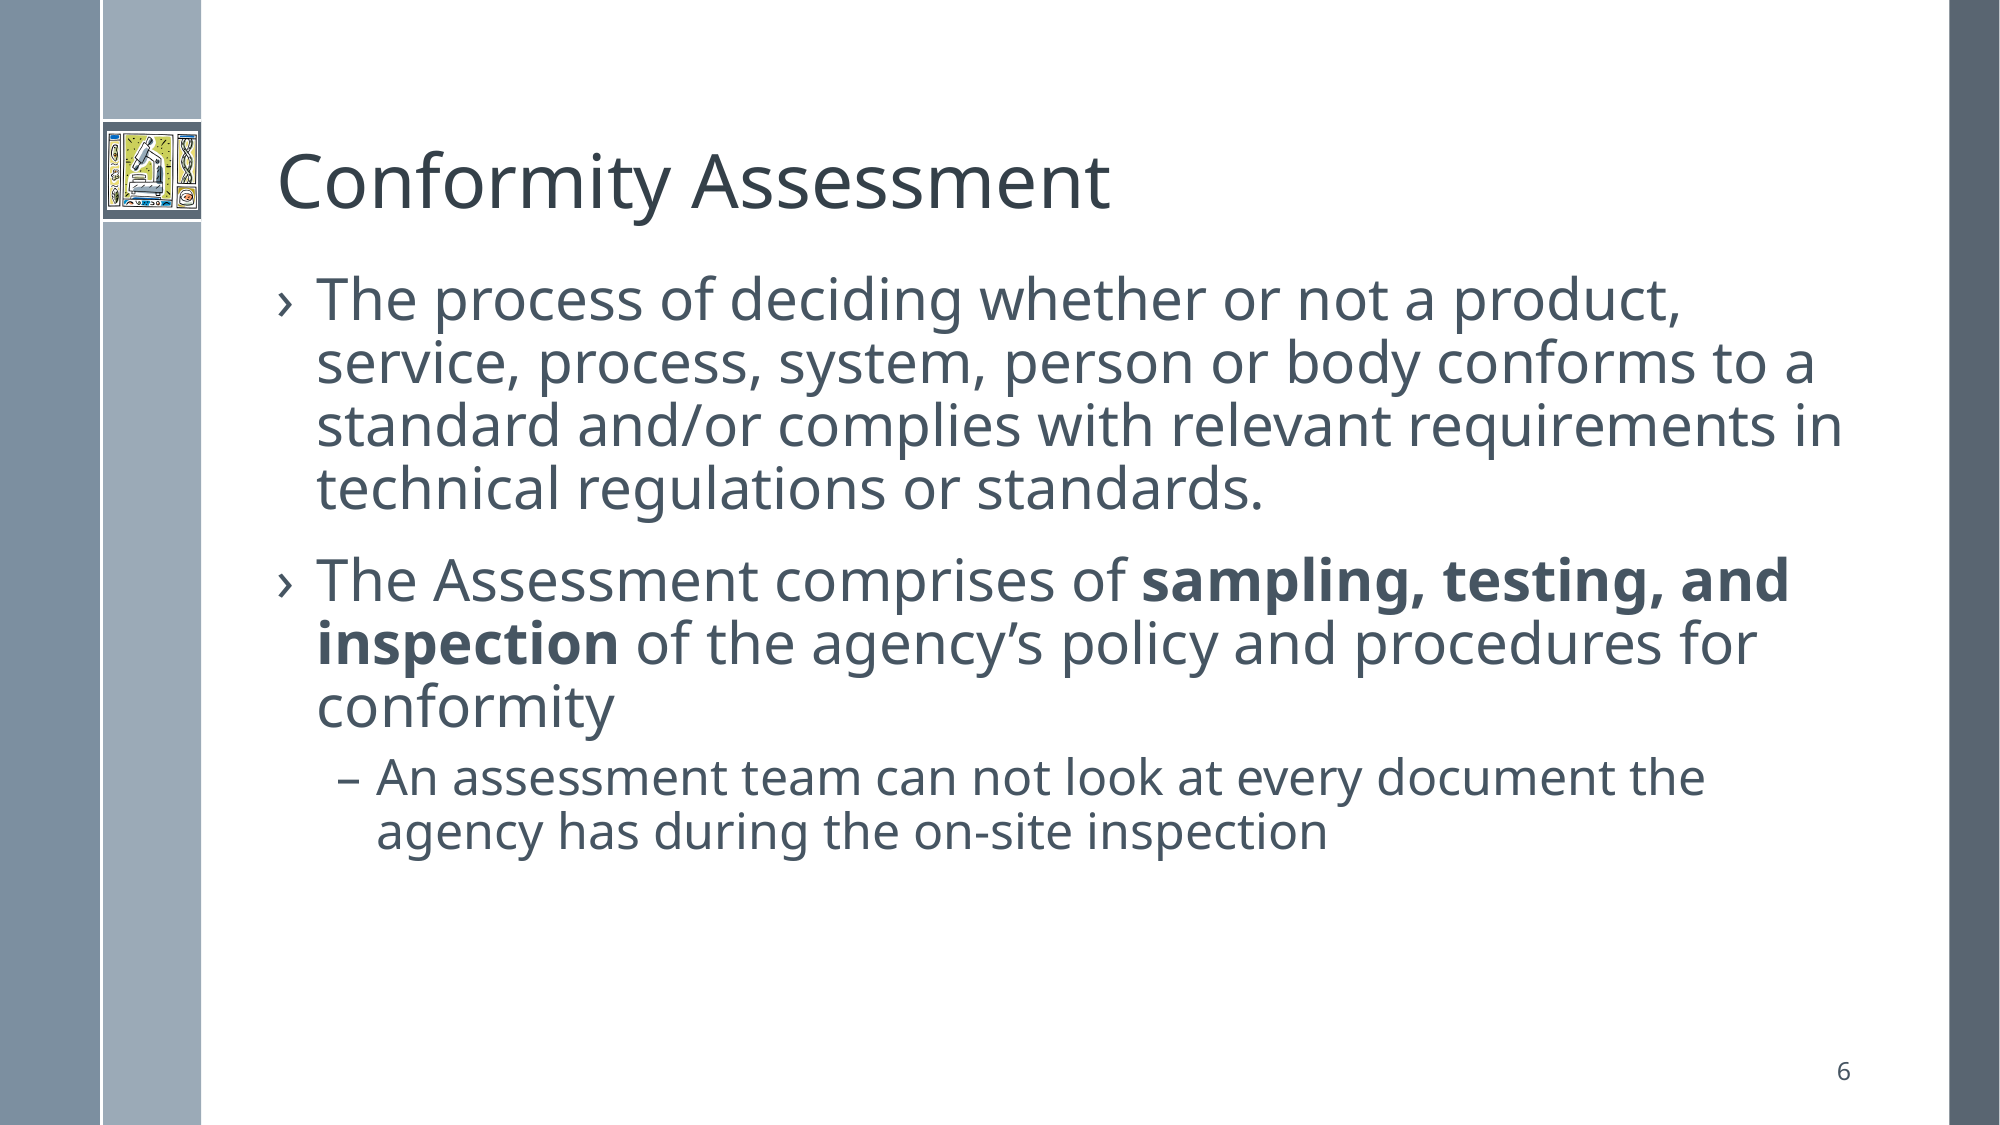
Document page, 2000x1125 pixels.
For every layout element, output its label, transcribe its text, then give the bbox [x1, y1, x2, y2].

slide_number 6 [1766, 1042, 1867, 1103]
list The process of deciding whether or not a product, service, process, system, person or body conforms to a standard and/or complies with relevant requirements in technical regulations or standards. The Assessment comprises of sampling, testing, and inspection of the agency’s policy and procedures for conformity An assessment team can not look at every document the agency has during the on-site inspection [261, 262, 1867, 1013]
picture [107, 131, 198, 210]
title Conformity Assessment [261, 29, 1867, 233]
